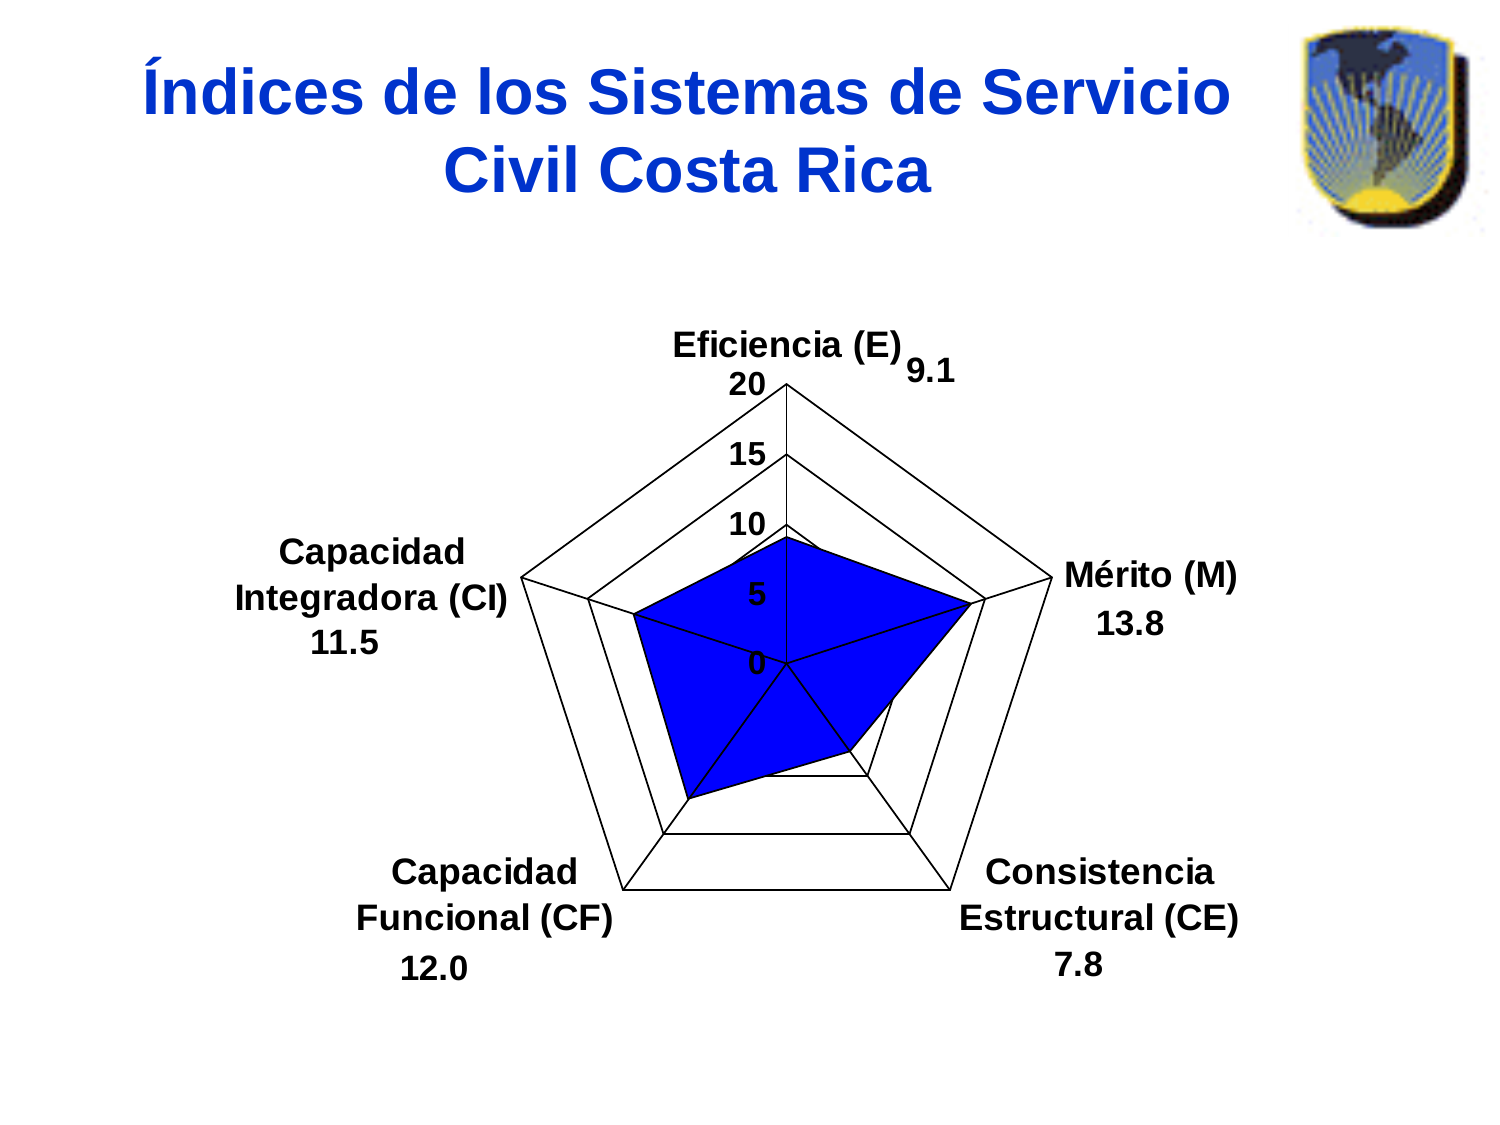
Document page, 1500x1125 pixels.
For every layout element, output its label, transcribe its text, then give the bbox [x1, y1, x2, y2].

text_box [162, 287, 1288, 1040]
title Índices de los Sistemas de Servicio Civil Costa Rica [99, 87, 1276, 213]
